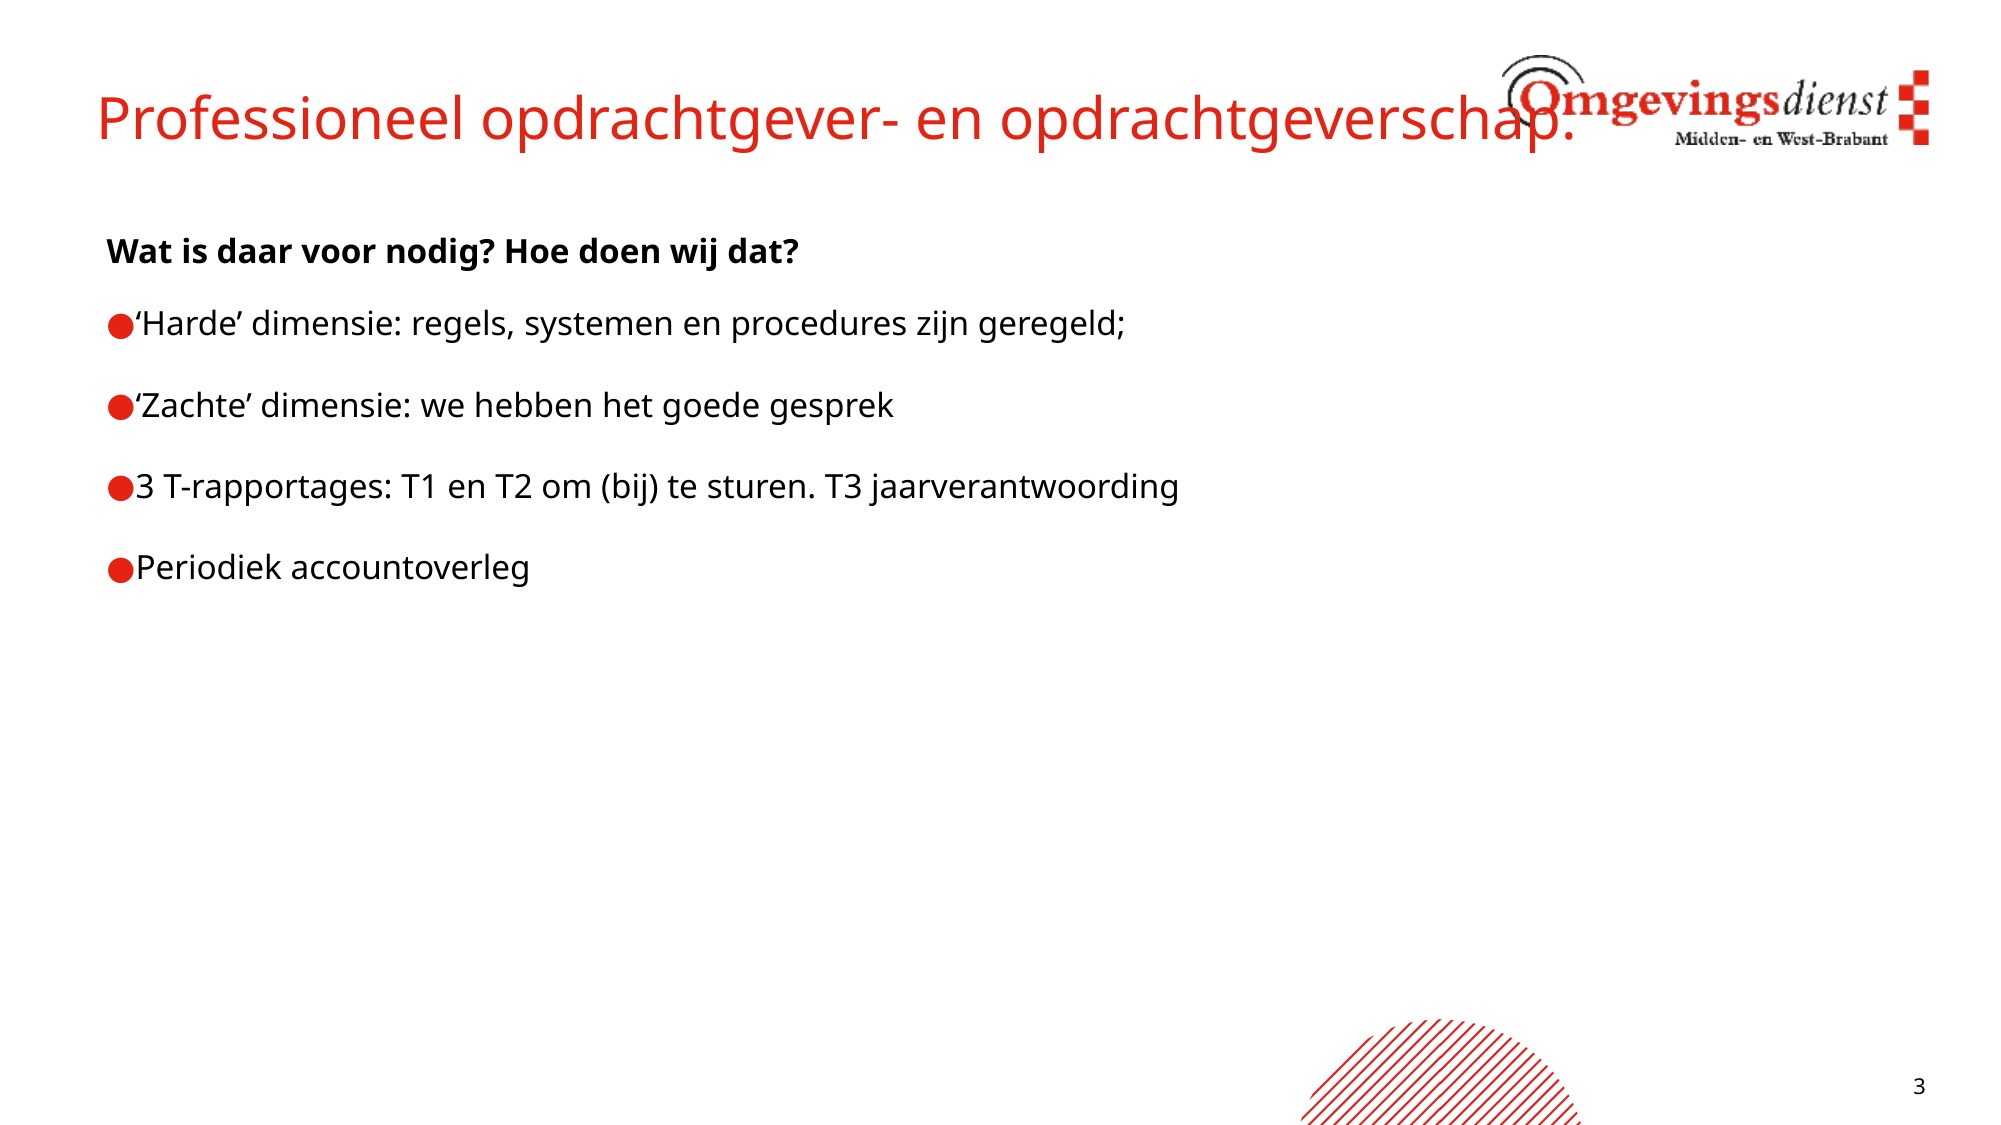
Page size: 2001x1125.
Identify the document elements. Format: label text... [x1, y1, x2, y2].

picture [1502, 55, 1929, 145]
title Professioneel opdrachtgever- en opdrachtgeverschap: [96, 89, 1904, 149]
list Wat is daar voor nodig? Hoe doen wij dat? [106, 210, 1915, 270]
list ‘Harde’ dimensie: regels, systemen en procedures zijn geregeld; ‘Zachte’ dimensie: we hebben het goede gesprek 3 T-rapportages: T1 en T2 om (bij) te sturen. T3 jaarverantwoording Periodiek accountoverleg [106, 282, 1915, 899]
slide_number 3 [1699, 1050, 1926, 1125]
picture [1293, 1019, 1587, 1125]
